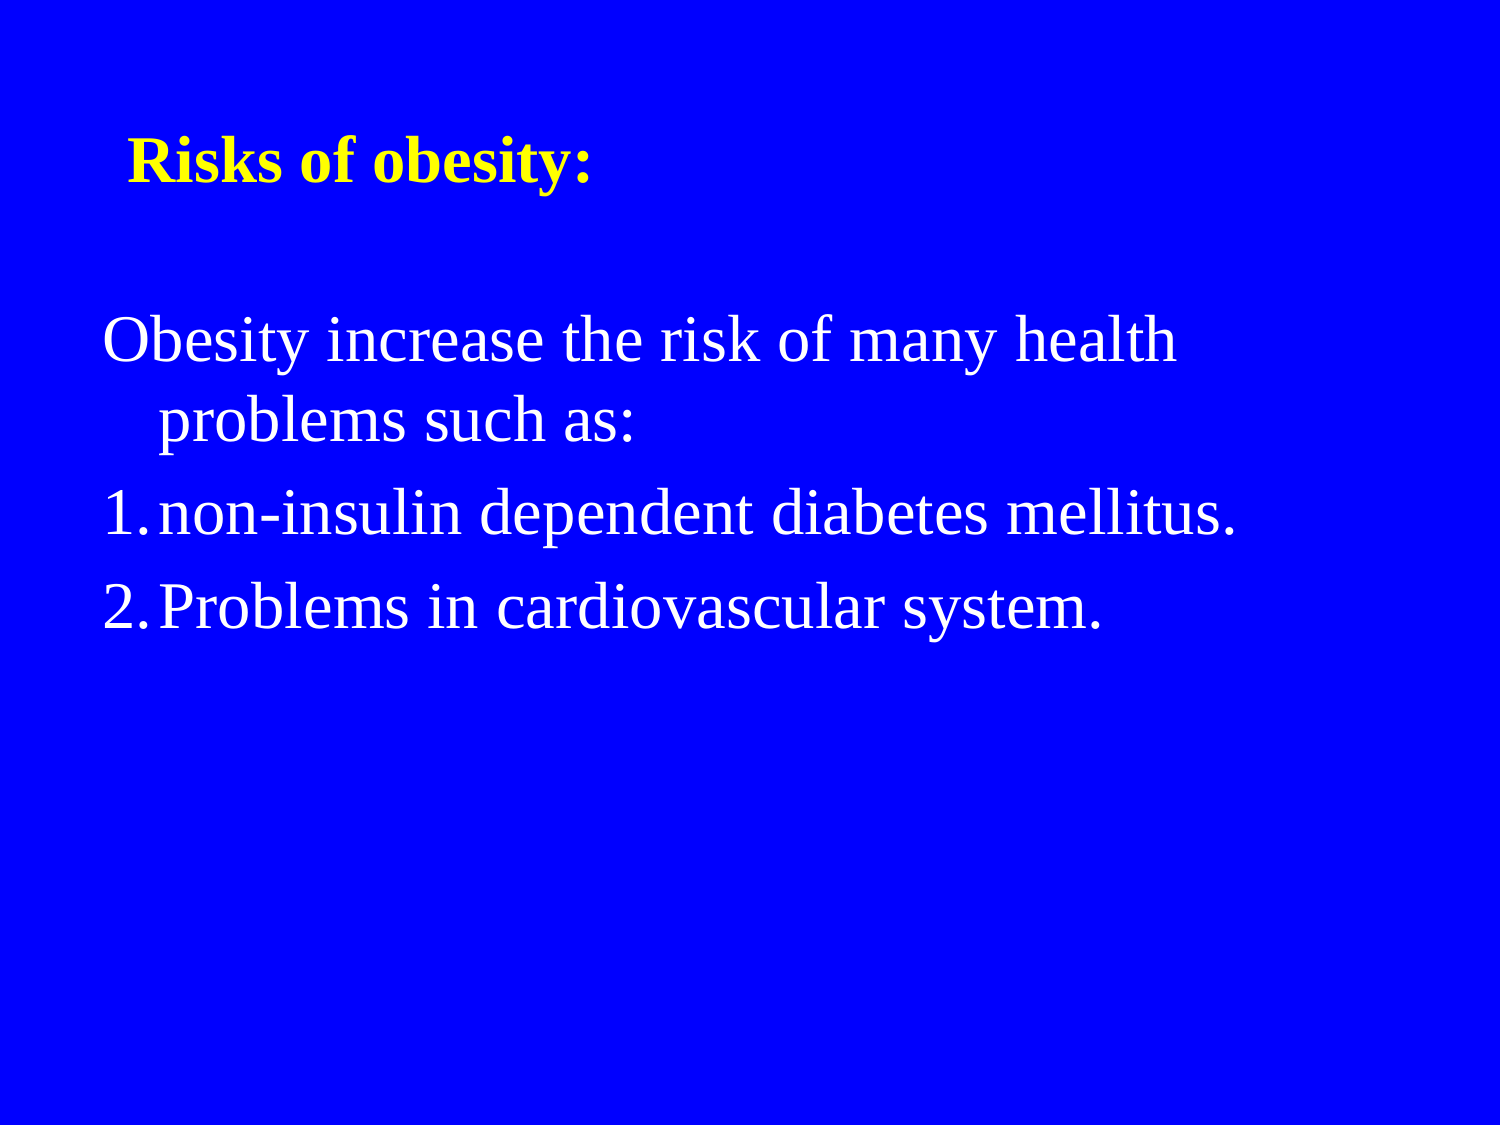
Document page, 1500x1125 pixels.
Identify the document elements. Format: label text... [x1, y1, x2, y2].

title Risks of obesity: [112, 62, 1388, 251]
list Obesity increase the risk of many health problems such as: non-insulin dependent diabetes mellitus. Problems in cardiovascular system. [87, 287, 1363, 901]
